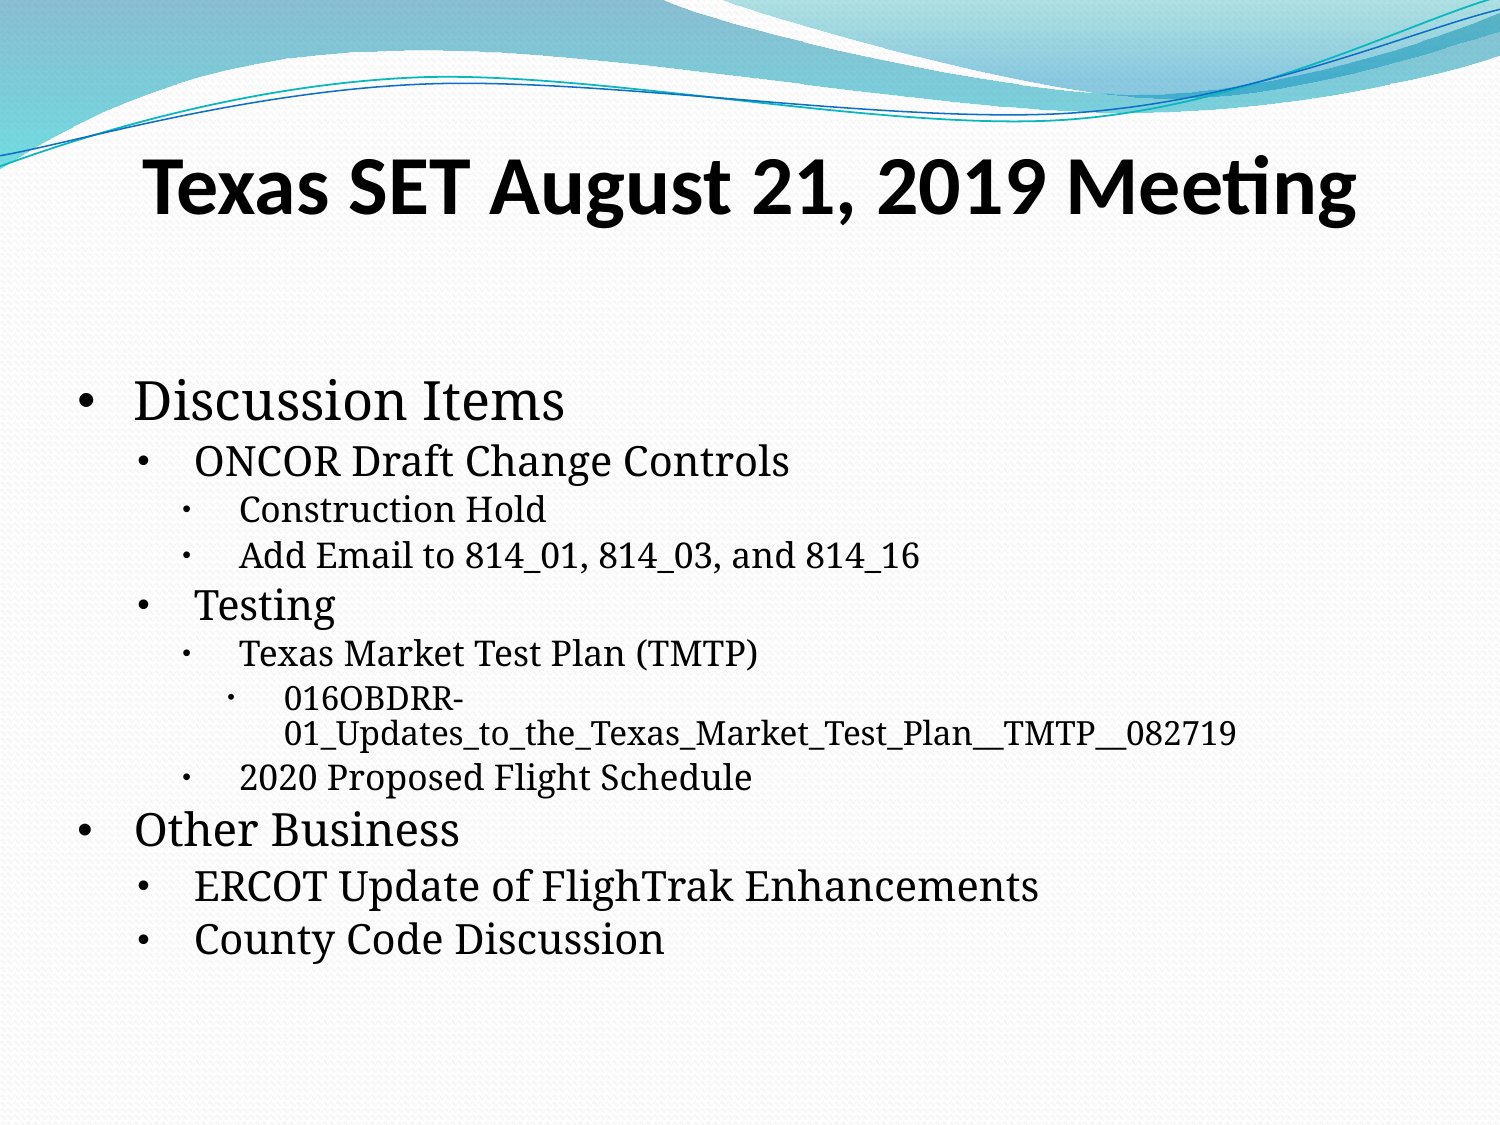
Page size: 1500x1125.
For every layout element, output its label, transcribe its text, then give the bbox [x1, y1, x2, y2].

list Discussion Items ONCOR Draft Change Controls Construction Hold Add Email to 814_01, 814_03, and 814_16 Testing Texas Market Test Plan (TMTP) 016OBDRR-01_Updates_to_the_Texas_Market_Test_Plan__TMTP__082719 2020 Proposed Flight Schedule Other Business ERCOT Update of FlighTrak Enhancements County Code Discussion [62, 299, 1413, 1088]
title Texas SET August 21, 2019 Meeting [75, 87, 1425, 275]
